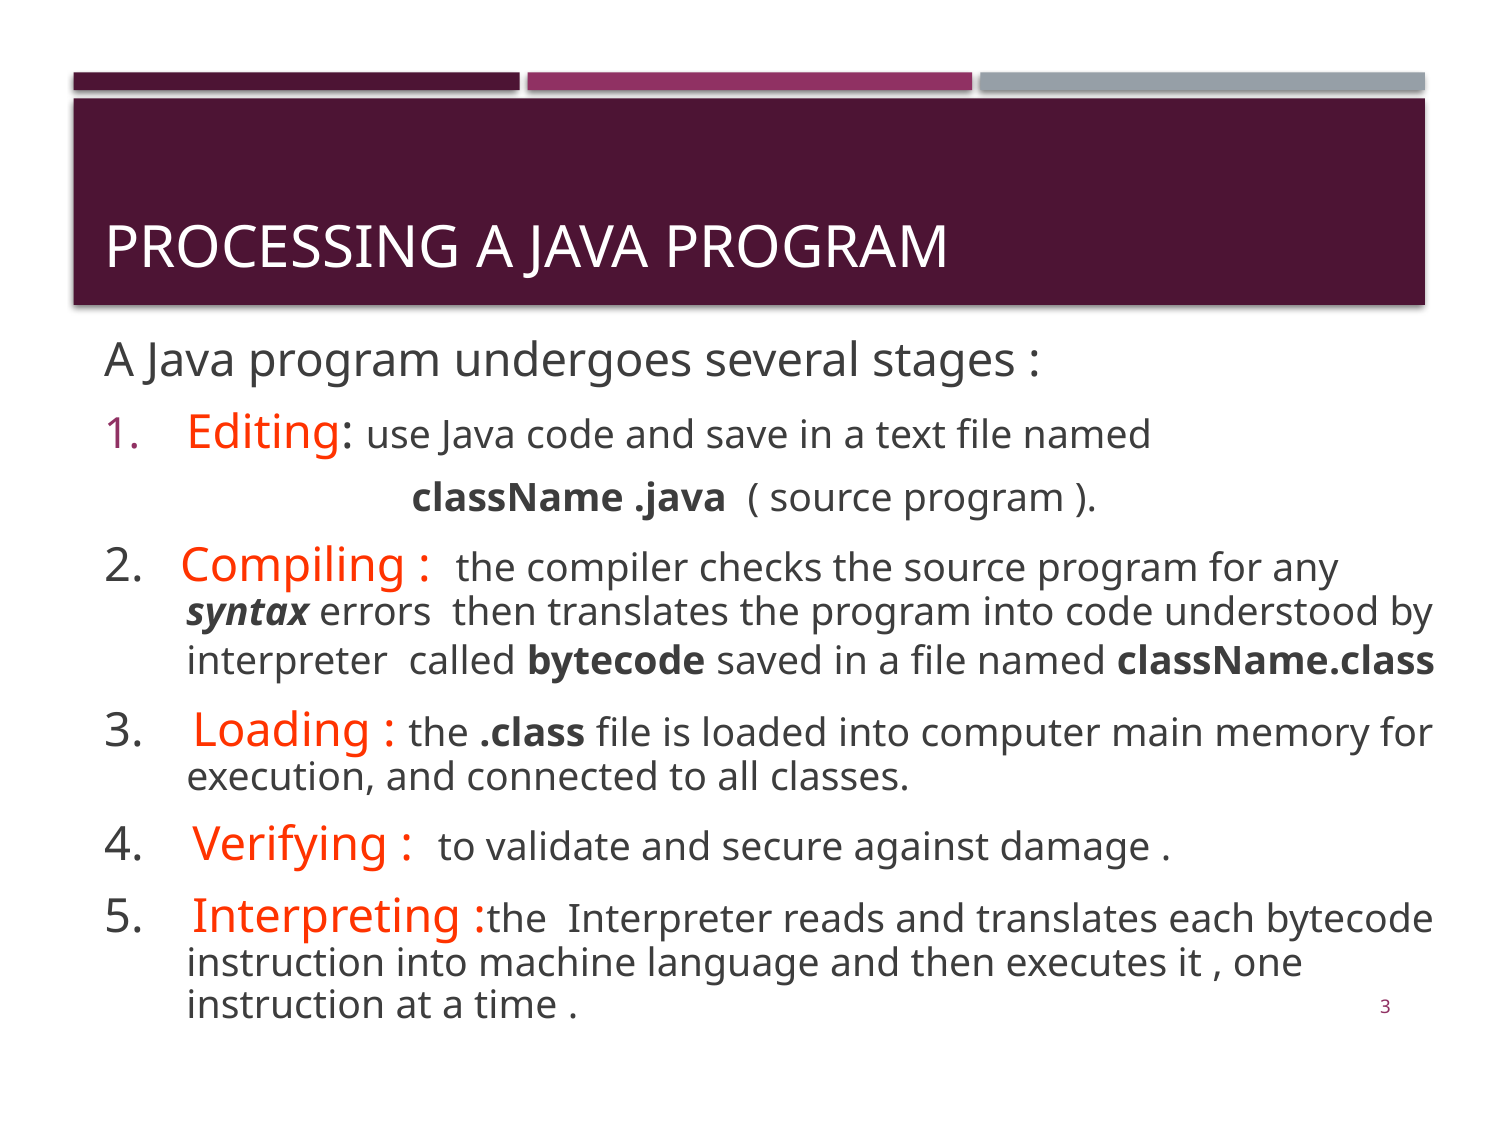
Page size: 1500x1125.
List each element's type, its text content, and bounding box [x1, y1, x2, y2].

title Processing a Java Program [89, 136, 1440, 287]
list A Java program undergoes several stages : Editing: use Java code and save in a text file named className .java ( source program ). 2. Compiling : the compiler checks the source program for any syntax errors then translates the program into code understood by interpreter called bytecode saved in a file named className.class 3. Loading : the .class file is loaded into computer main memory for execution, and connected to all classes. 4. Verifying : to validate and secure against damage . 5. Interpreting :the Interpreter reads and translates each bytecode instruction into machine language and then executes it , one instruction at a time . [89, 328, 1458, 1079]
